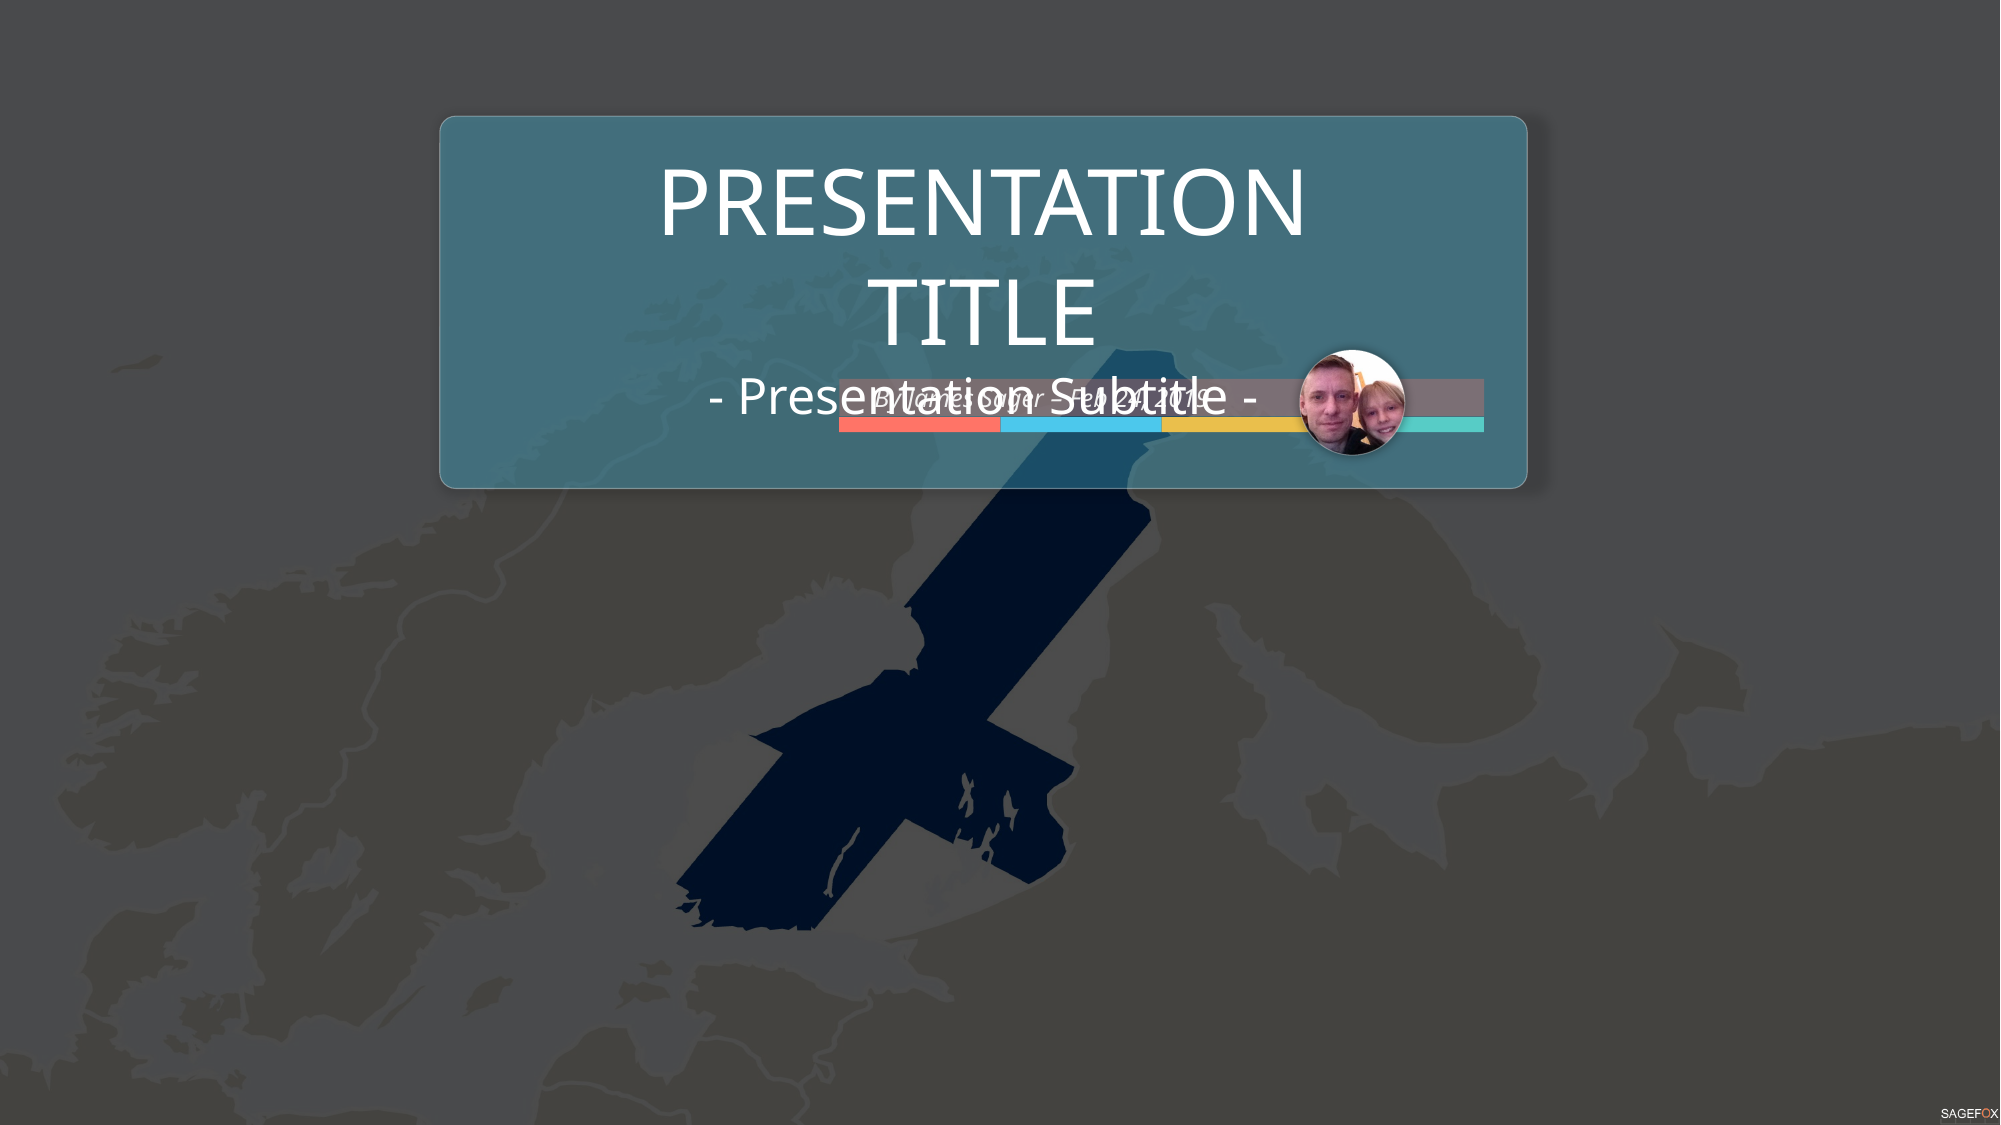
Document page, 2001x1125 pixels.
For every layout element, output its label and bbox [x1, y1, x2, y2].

picture [0, 0, 2001, 1125]
text_box [439, 116, 1528, 489]
